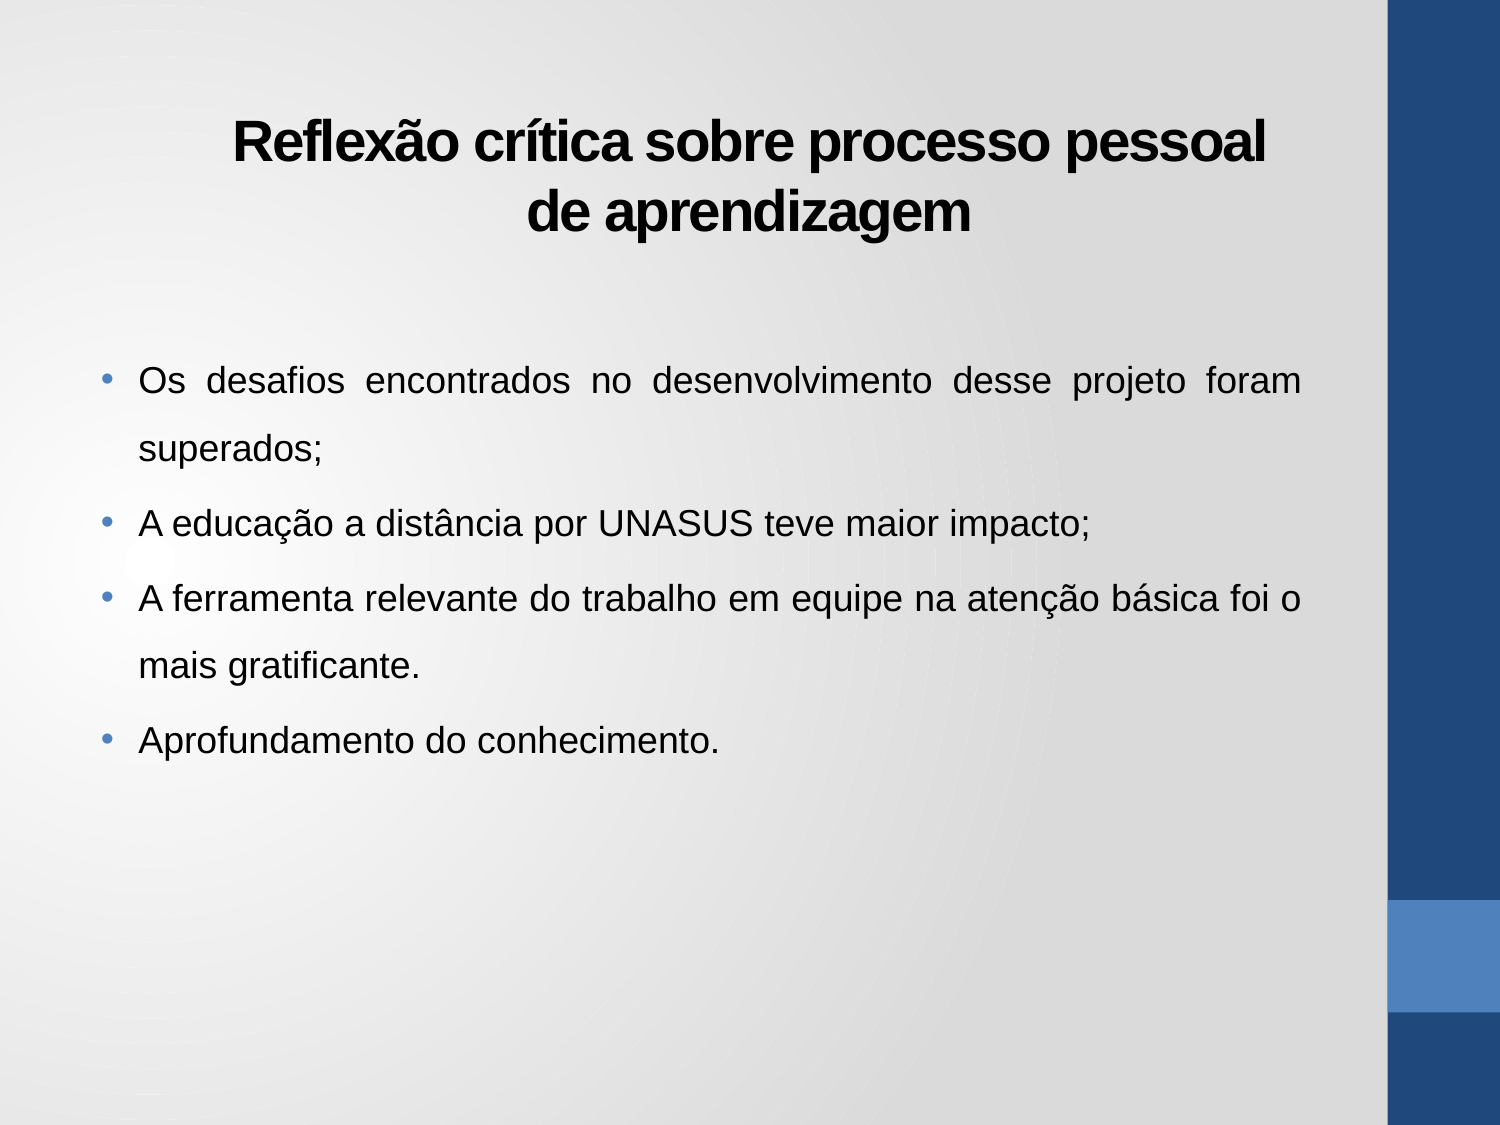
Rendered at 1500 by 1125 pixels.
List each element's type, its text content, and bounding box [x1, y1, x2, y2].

text_box Reflexão crítica sobre processo pessoal de aprendizagem [182, 107, 1317, 238]
list Os desafios encontrados no desenvolvimento desse projeto foram superados; A educação a distância por UNASUS teve maior impacto; A ferramenta relevante do trabalho em equipe na atenção básica foi o mais gratificante. Aprofundamento do conhecimento. [66, 326, 1317, 1015]
